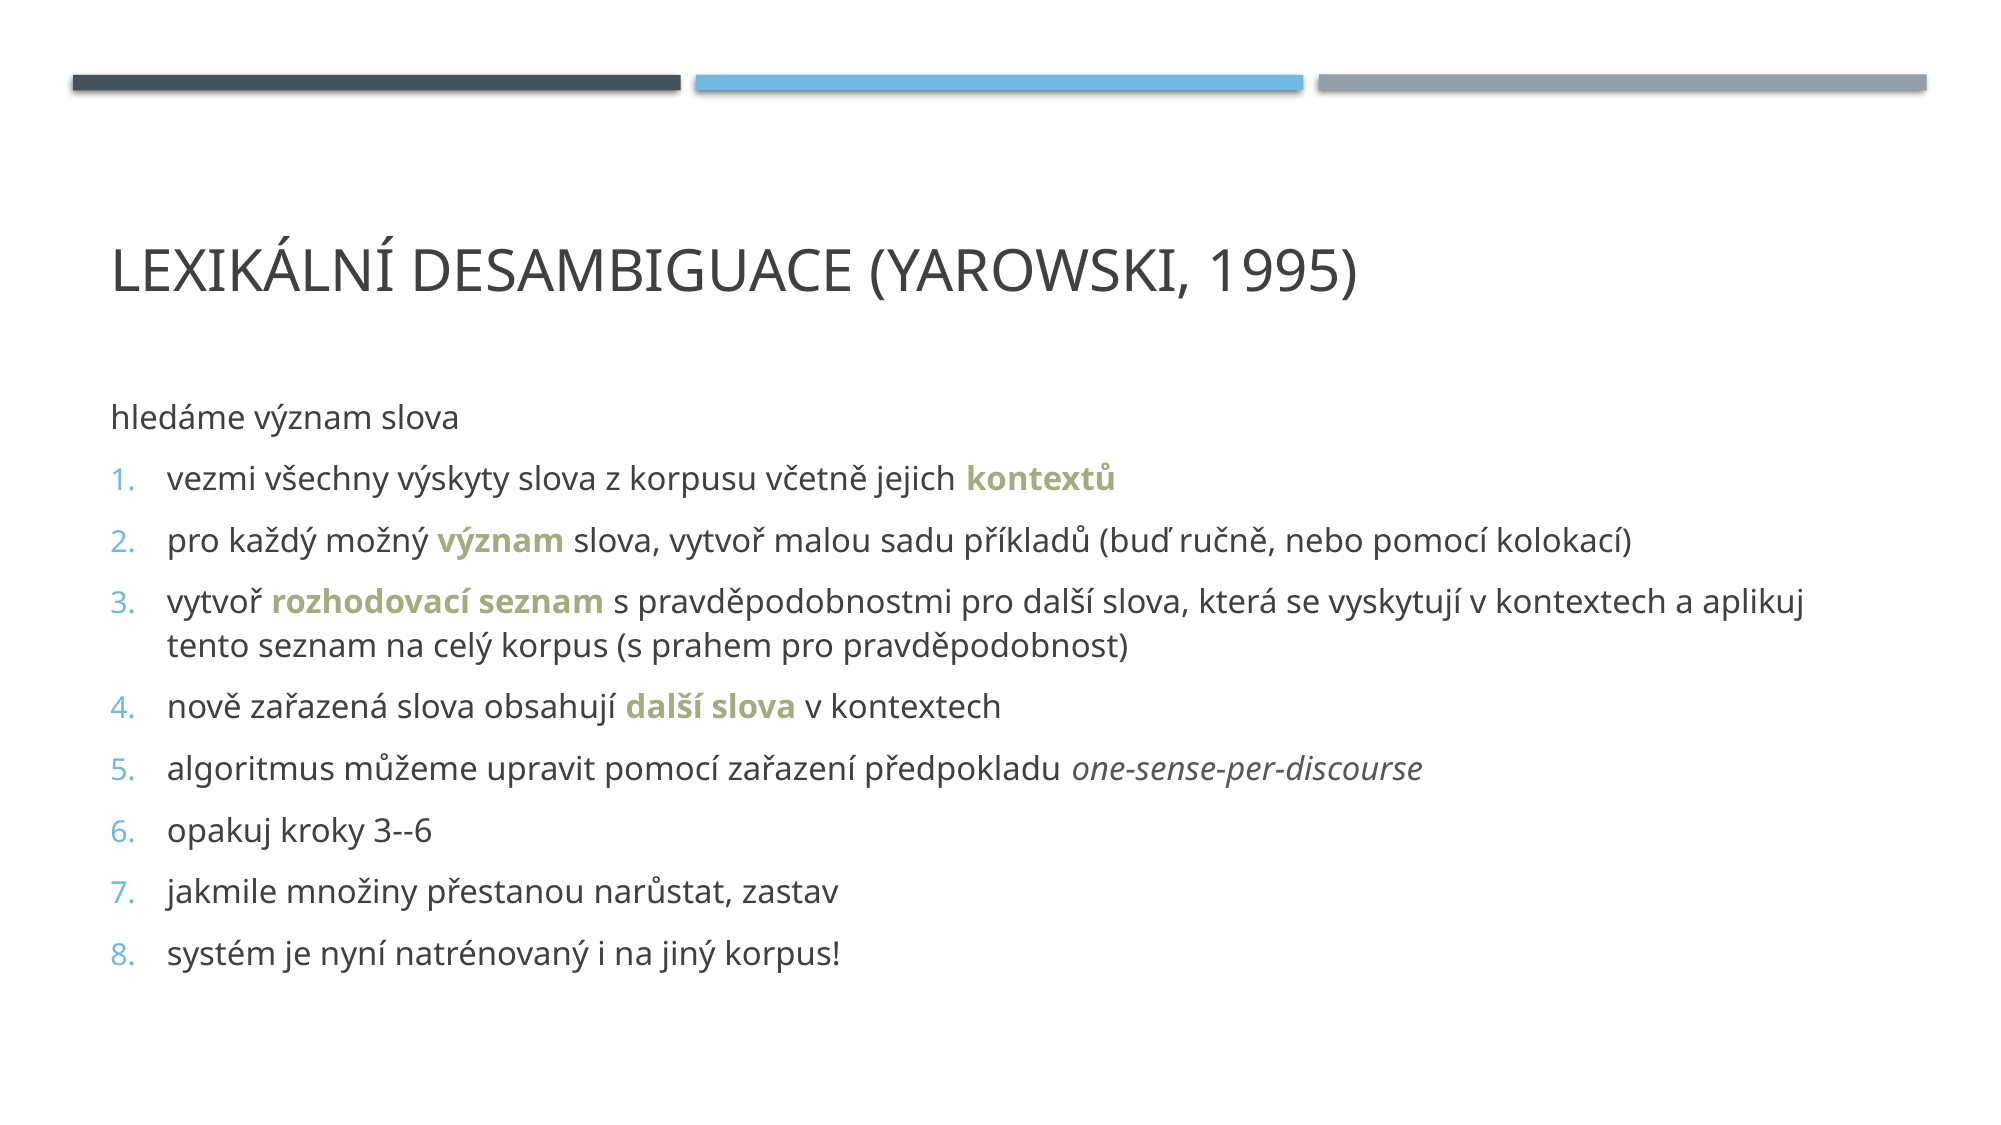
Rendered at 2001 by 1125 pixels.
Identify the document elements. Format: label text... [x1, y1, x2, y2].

title Lexikální desambiguace (Yarowski, 1995) [95, 115, 1905, 311]
